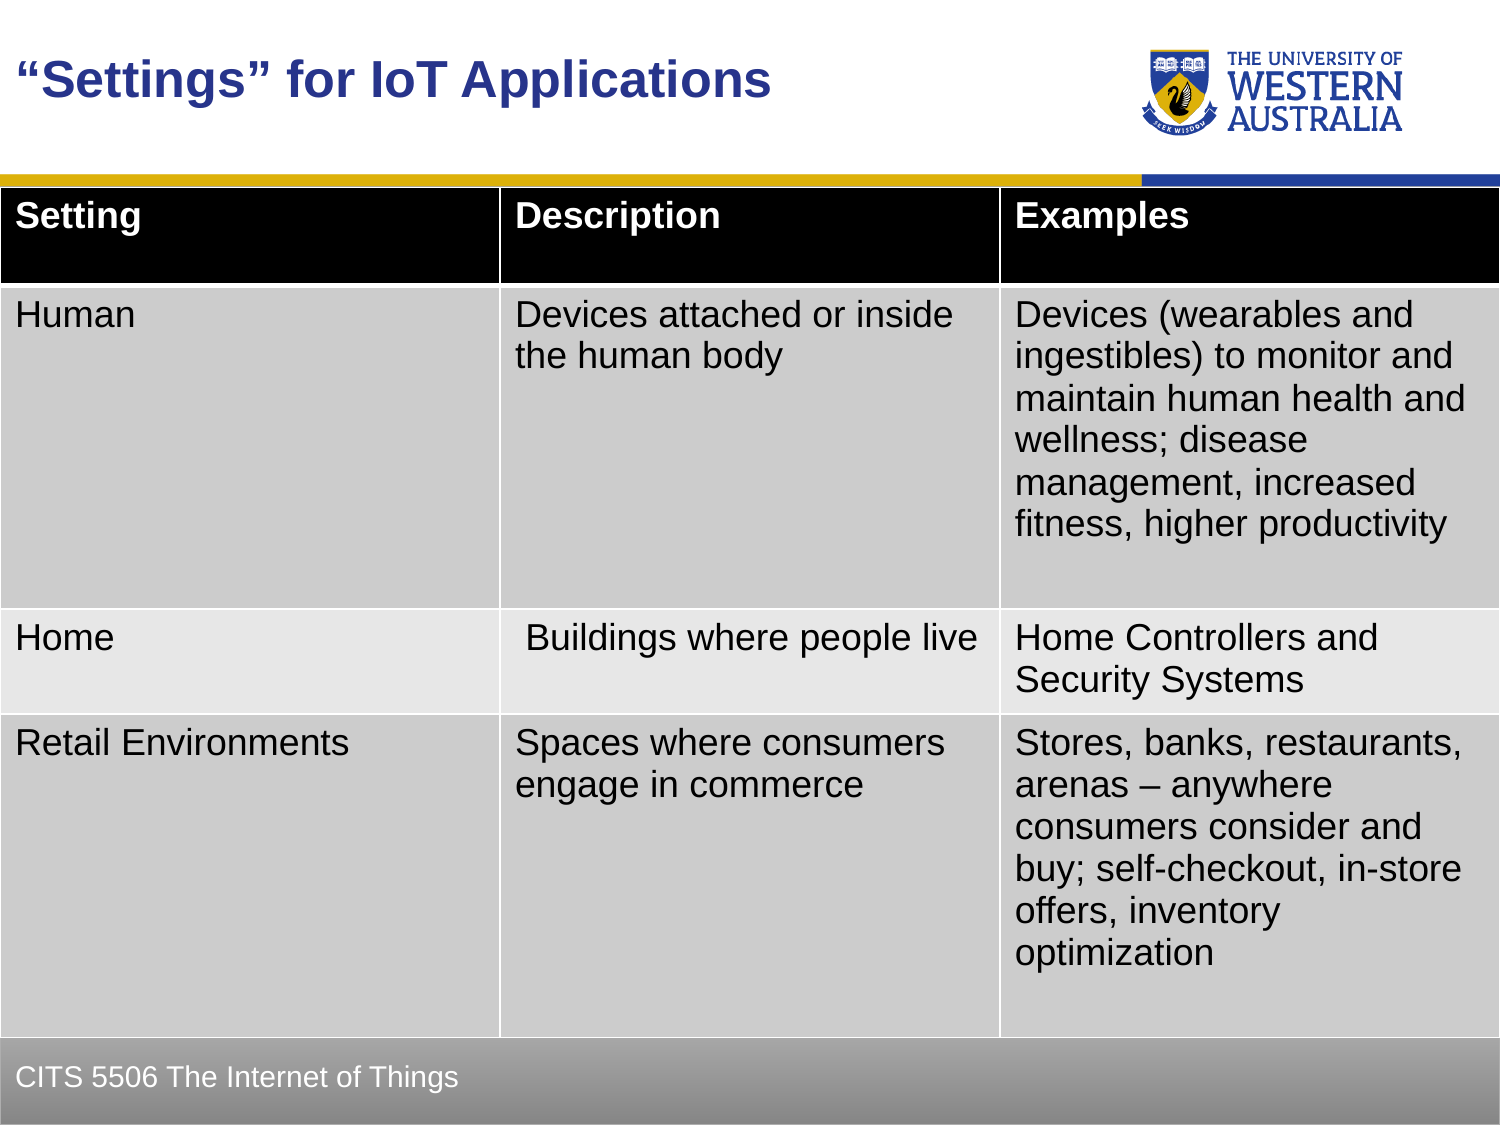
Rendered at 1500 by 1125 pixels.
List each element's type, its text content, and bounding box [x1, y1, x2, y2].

table_cell Home Controllers and Security Systems [1001, 610, 1499, 713]
table_cell Stores, banks, restaurants, arenas – anywhere consumers consider and buy; self-checkout, in-store offers, inventory optimization [1001, 715, 1499, 1037]
table_header Examples [1001, 188, 1499, 283]
table_cell Retail Environments [1, 715, 499, 1037]
table_cell Human [1, 288, 499, 608]
footer [62, 1038, 938, 1125]
slide_number 15 [1100, 1038, 1450, 1125]
table_cell Buildings where people live [501, 610, 999, 713]
picture [0, 0, 1500, 187]
table_cell Devices attached or inside the human body [501, 288, 999, 608]
table_header Setting [1, 188, 499, 283]
list “Settings” for IoT Applications [0, 37, 1138, 175]
table_cell Devices (wearables and ingestibles) to monitor and maintain human health and wellness; disease management, increased fitness, higher productivity [1001, 288, 1499, 608]
table_header Description [501, 188, 999, 283]
table_cell Home [1, 610, 499, 713]
table_cell Spaces where consumers engage in commerce [501, 715, 999, 1037]
